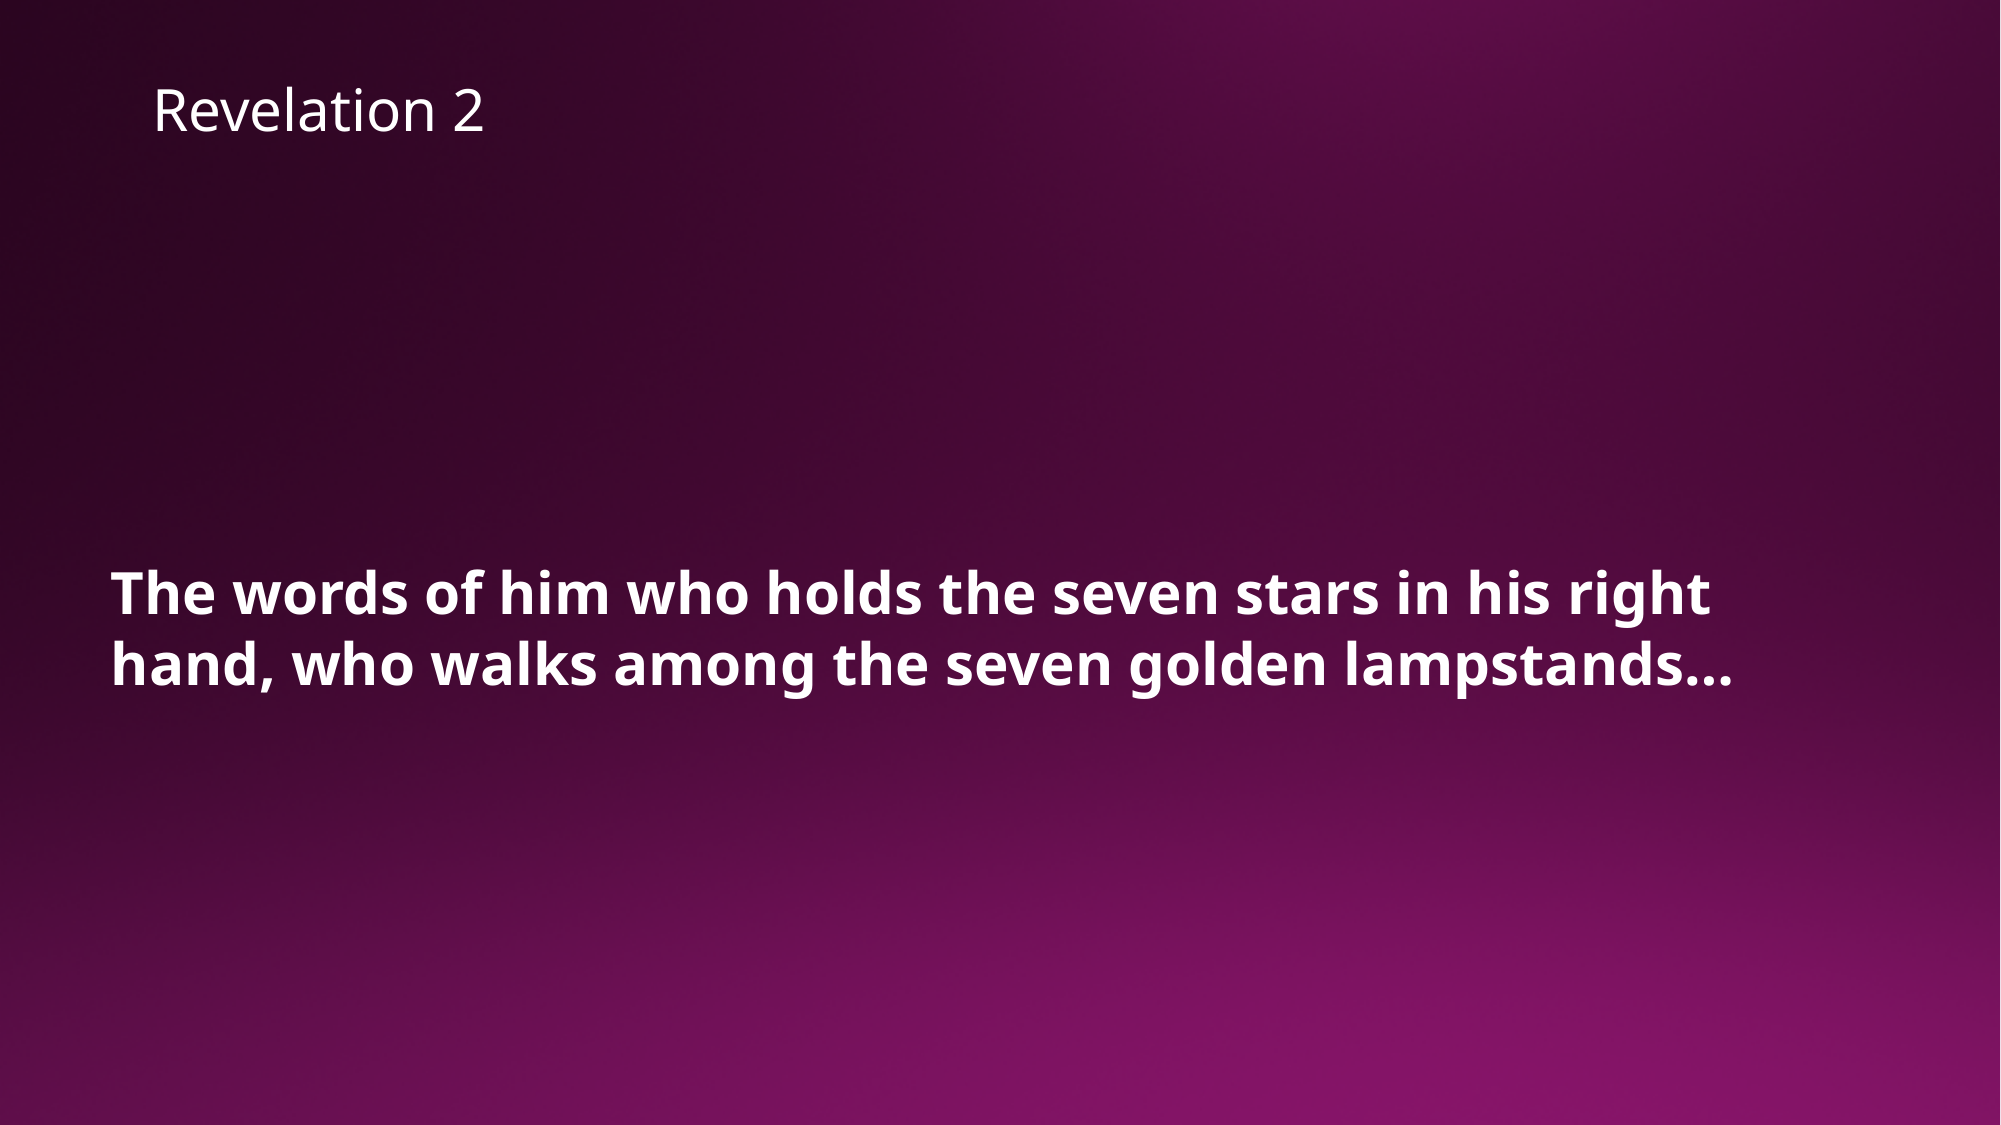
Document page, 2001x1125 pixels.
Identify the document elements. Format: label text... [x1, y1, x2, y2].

list The words of him who holds the seven stars in his right hand, who walks among the seven golden lampstands… [95, 210, 1863, 1048]
title Revelation 2 [137, 59, 1863, 161]
picture [0, 0, 2001, 1125]
